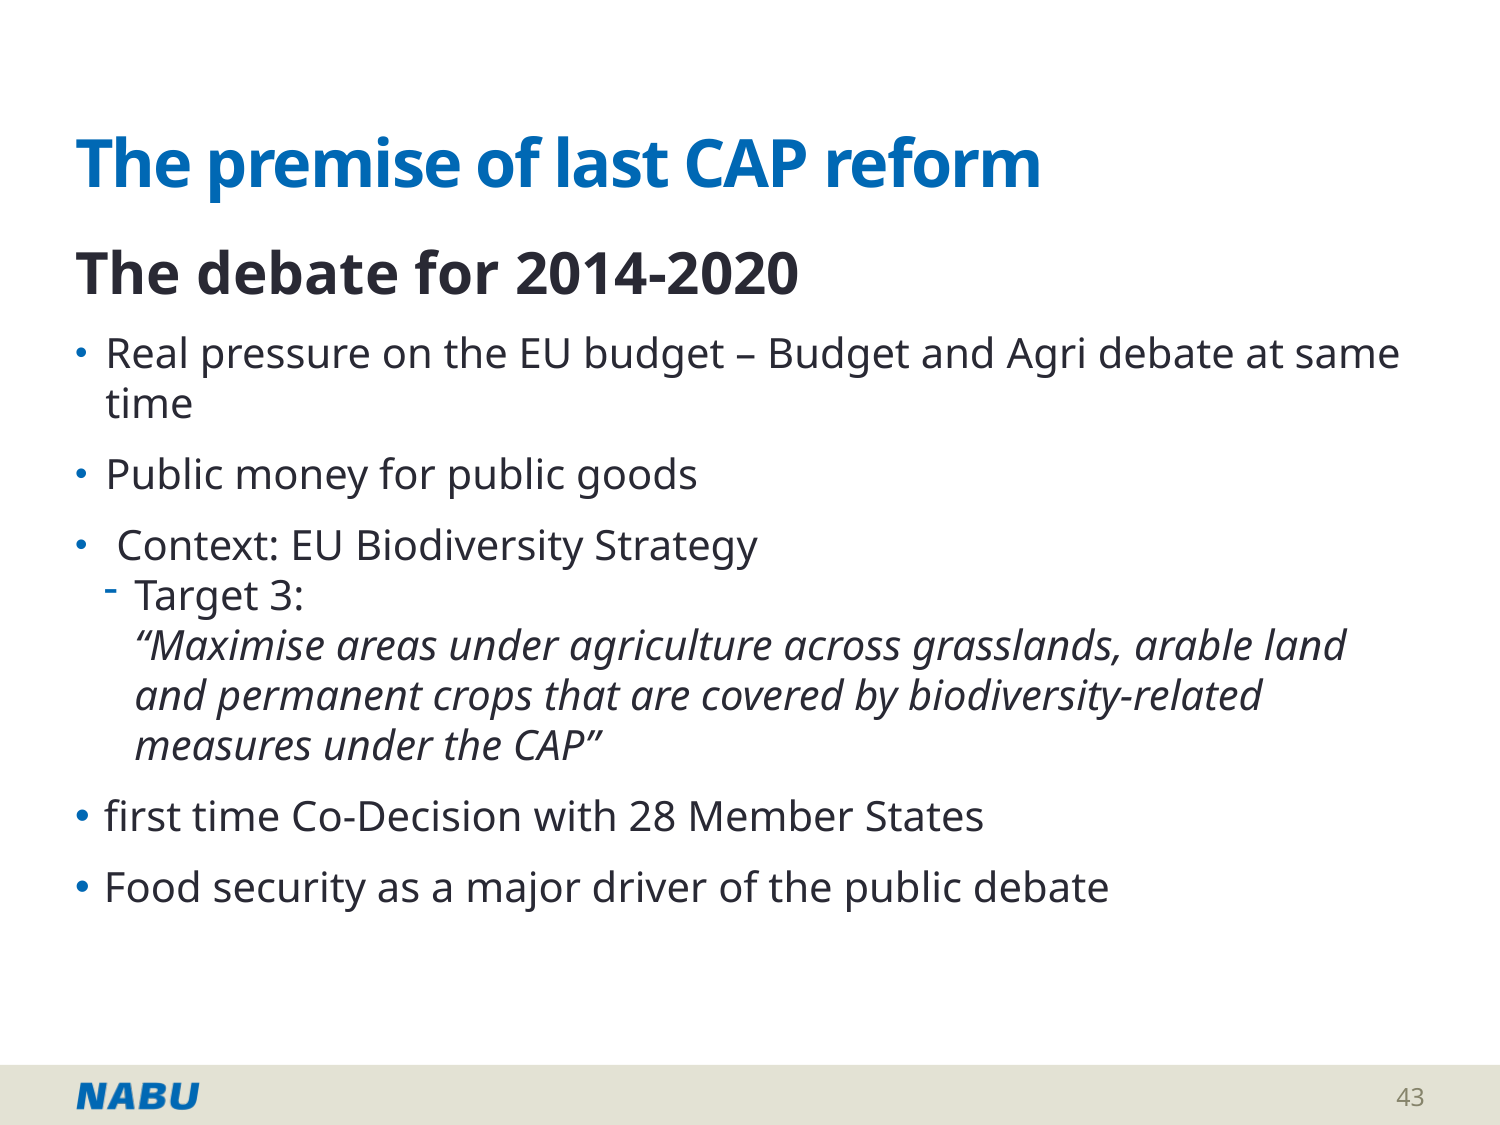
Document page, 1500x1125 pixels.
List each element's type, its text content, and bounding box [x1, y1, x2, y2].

title The premise of last CAP reform [75, 39, 1425, 202]
picture [75, 1081, 201, 1111]
slide_number 43 [1340, 1086, 1425, 1116]
list The debate for 2014-2020 Real pressure on the EU budget – Budget and Agri debate at same time Public money for public goods Context: EU Biodiversity Strategy Target 3: “Maximise areas under agriculture across grasslands, arable land and permanent crops that are covered by biodiversity-related measures under the CAP” first time Co-Decision with 28 Member States Food security as a major driver of the public debate [75, 236, 1425, 1035]
